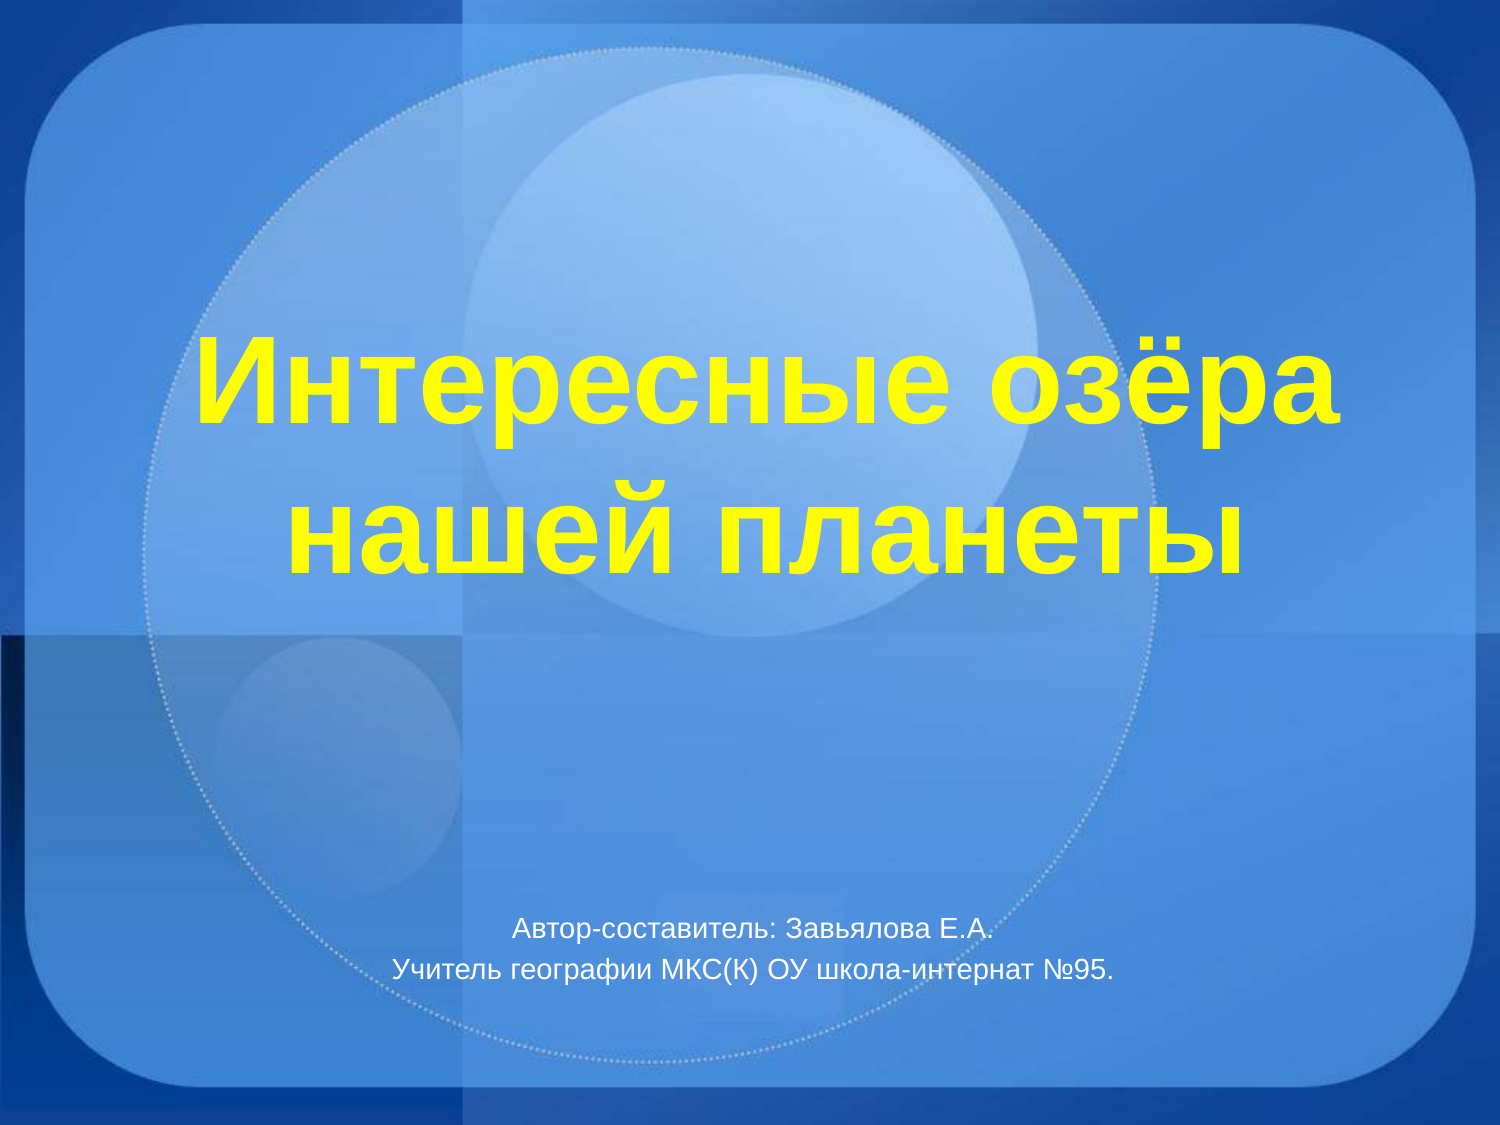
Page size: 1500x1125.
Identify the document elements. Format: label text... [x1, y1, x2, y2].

picture [0, 0, 1500, 1125]
subtitle Автор-составитель: Завьялова Е.А. Учитель географии МКС(К) ОУ школа-интернат №95. [175, 902, 1332, 1033]
title Интересные озёра нашей планеты [128, 327, 1405, 570]
